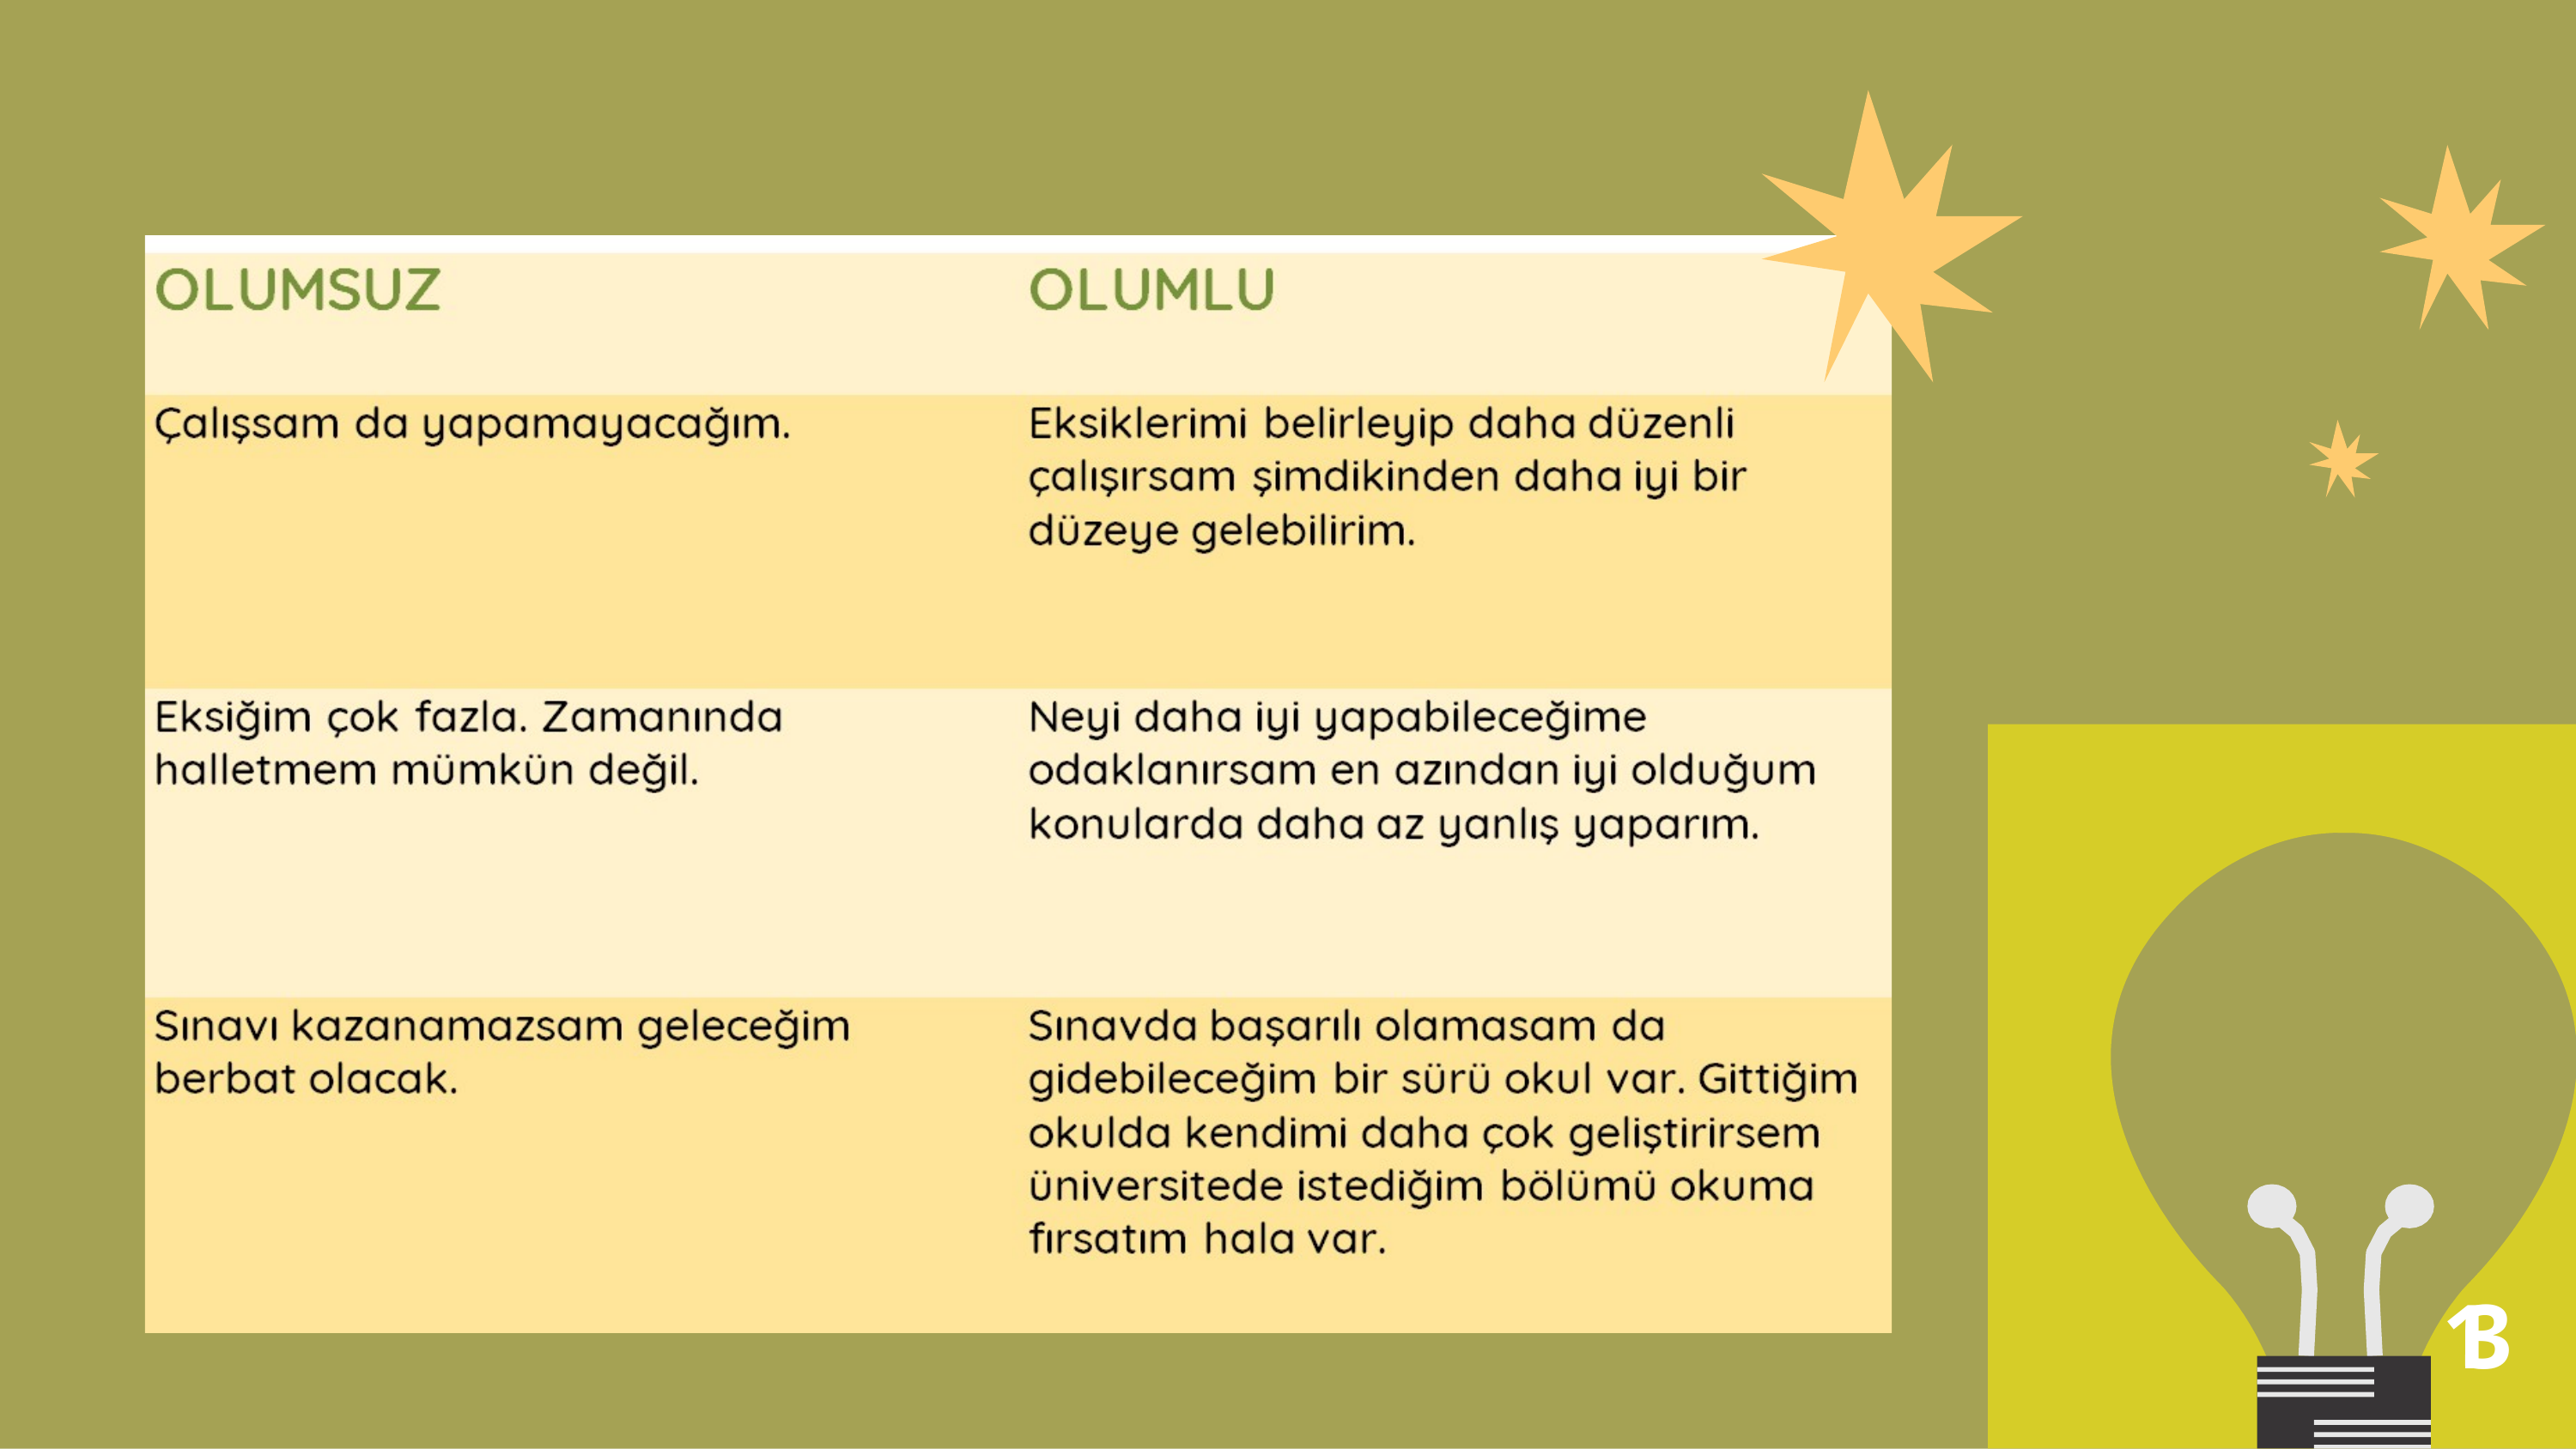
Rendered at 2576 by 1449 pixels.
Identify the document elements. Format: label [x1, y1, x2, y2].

text_box [2309, 420, 2379, 498]
text_box [1987, 724, 2576, 1449]
text_box [2379, 144, 2546, 330]
text_box [144, 89, 2024, 1334]
